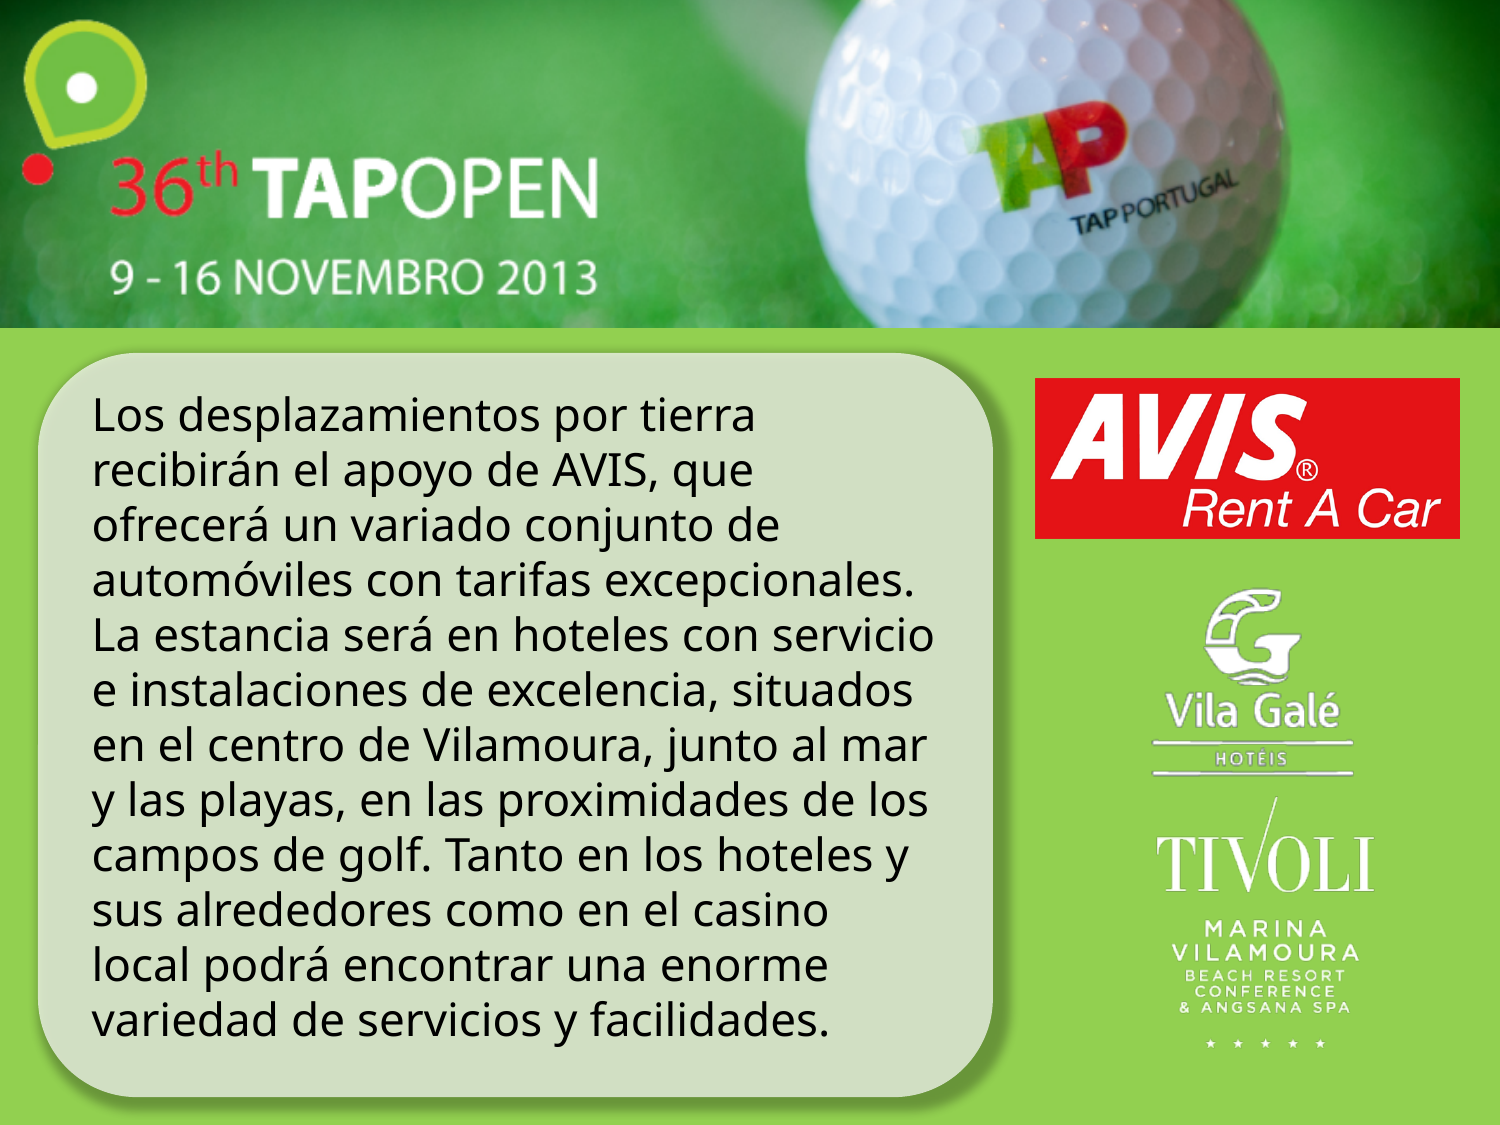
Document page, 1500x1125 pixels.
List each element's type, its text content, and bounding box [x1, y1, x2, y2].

picture [1035, 378, 1460, 539]
picture [0, 0, 1500, 328]
picture [1110, 573, 1395, 1061]
text_box Los desplazamientos por tierra recibirán el apoyo de AVIS, que ofrecerá un variado conjunto de automóviles con tarifas excepcionales. La estancia será en hoteles con servicio e instalaciones de excelencia, situados en el centro de Vilamoura, junto al mar y las playas, en las proximidades de los campos de golf. Tanto en los hoteles y sus alrededores como en el casino local podrá encontrar una enorme variedad de servicios y facilidades. [76, 378, 955, 1054]
text_box [35, 350, 995, 1100]
